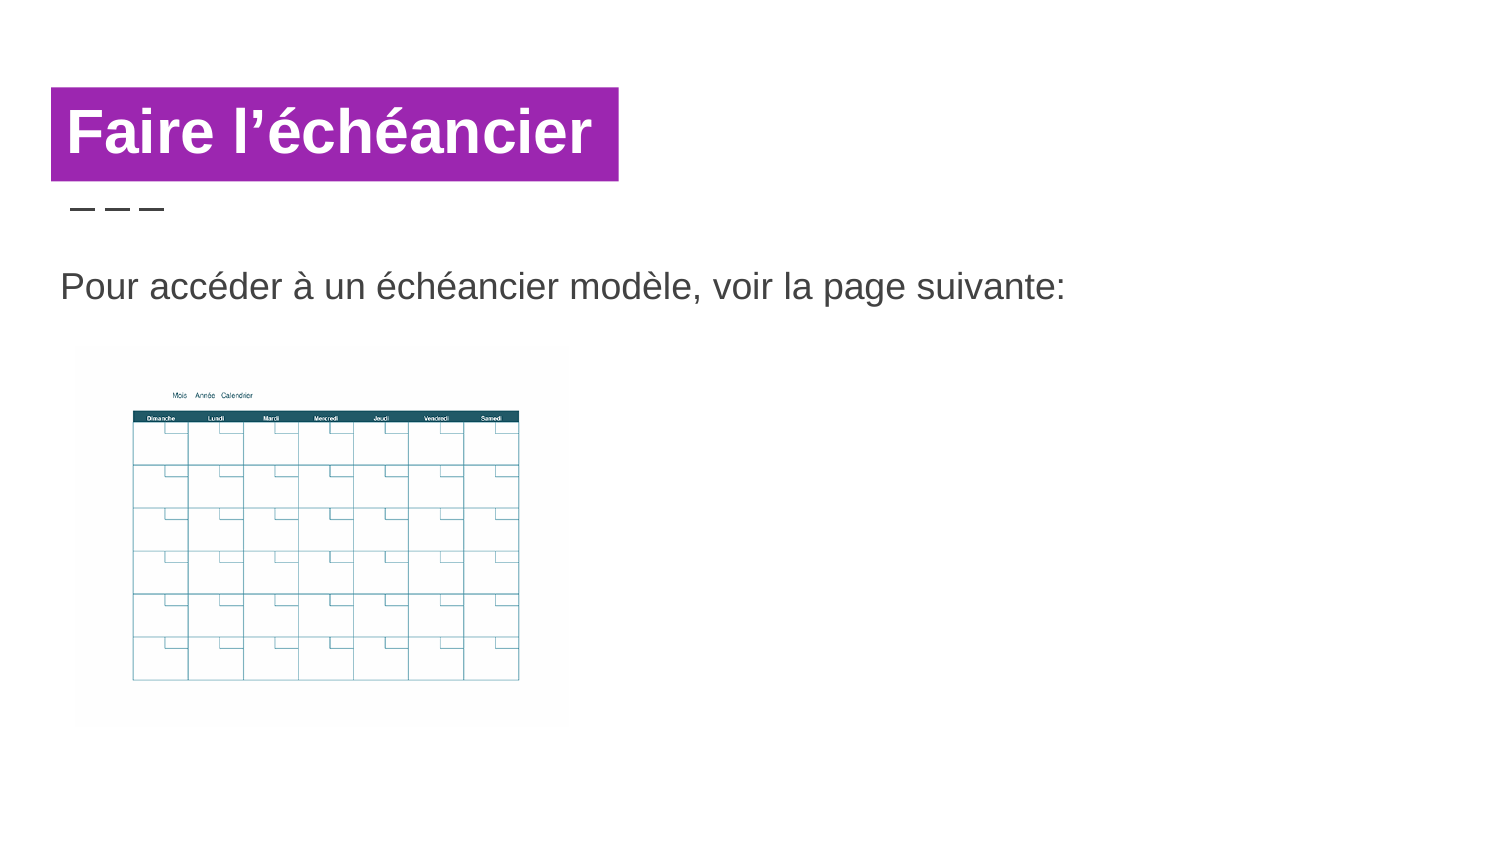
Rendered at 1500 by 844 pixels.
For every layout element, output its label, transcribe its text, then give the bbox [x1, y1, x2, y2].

title Faire l’échéancier [51, 87, 619, 182]
picture [75, 346, 569, 727]
list Pour accéder à un échéancier modèle, voir la page suivante: [45, 239, 1443, 749]
